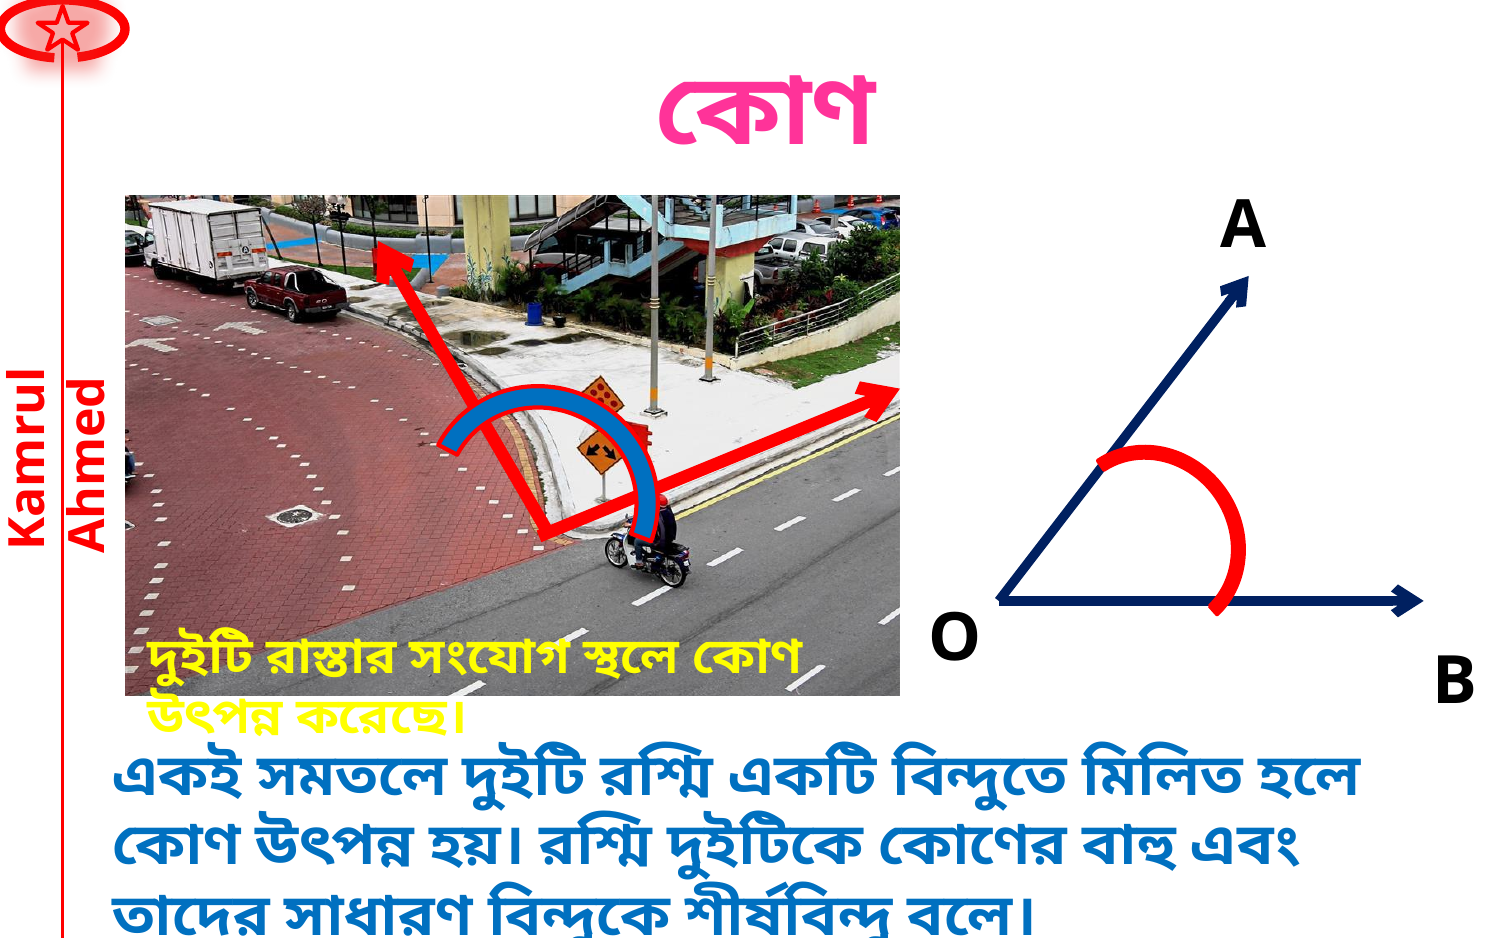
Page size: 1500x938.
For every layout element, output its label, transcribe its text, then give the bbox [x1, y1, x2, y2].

title কোণ [132, 37, 1425, 157]
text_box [998, 275, 1249, 600]
text_box O [911, 586, 999, 682]
picture [124, 195, 901, 696]
text_box দুইটি রাস্তার সংযোগ স্থলে কোণ উৎপন্ন করেছে। [132, 705, 893, 751]
text_box B [1411, 629, 1499, 725]
text_box একই সমতলে দুইটি রশ্মি একটি বিন্দুতে মিলিত হলে কোণ উৎপন্ন হয়। রশ্মি দুইটিকে কোণের বাহু এবং তাদের সাধারণ বিন্দুকে শীর্ষবিন্দু বলে। [97, 729, 1455, 938]
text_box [377, 240, 551, 537]
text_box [538, 388, 901, 537]
text_box [1209, 609, 1225, 617]
text_box A [1199, 173, 1288, 269]
